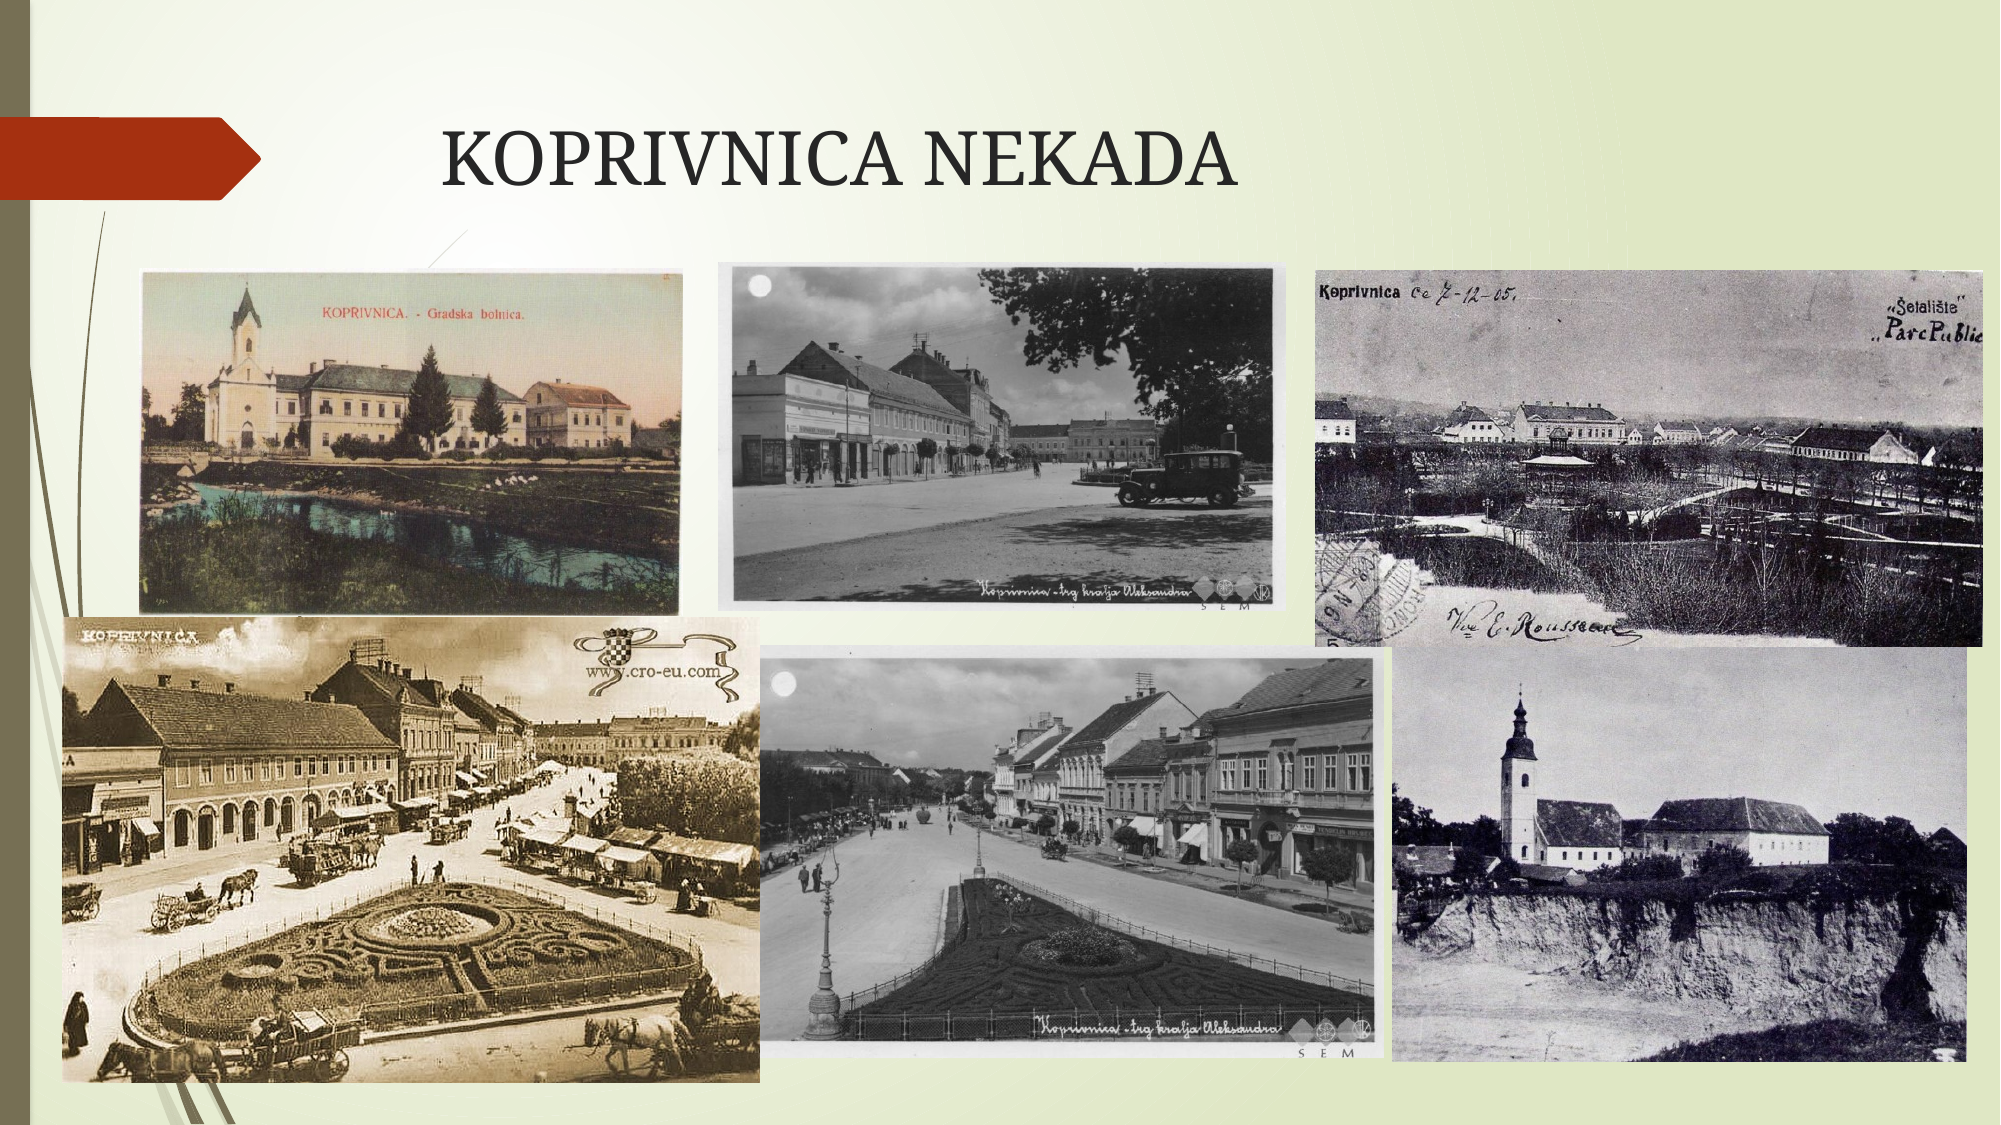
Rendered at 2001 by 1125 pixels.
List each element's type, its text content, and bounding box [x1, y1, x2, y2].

picture [61, 270, 1983, 1084]
picture [717, 261, 1287, 612]
title KOPRIVNICA NEKADA [425, 102, 1888, 313]
picture [139, 268, 683, 616]
